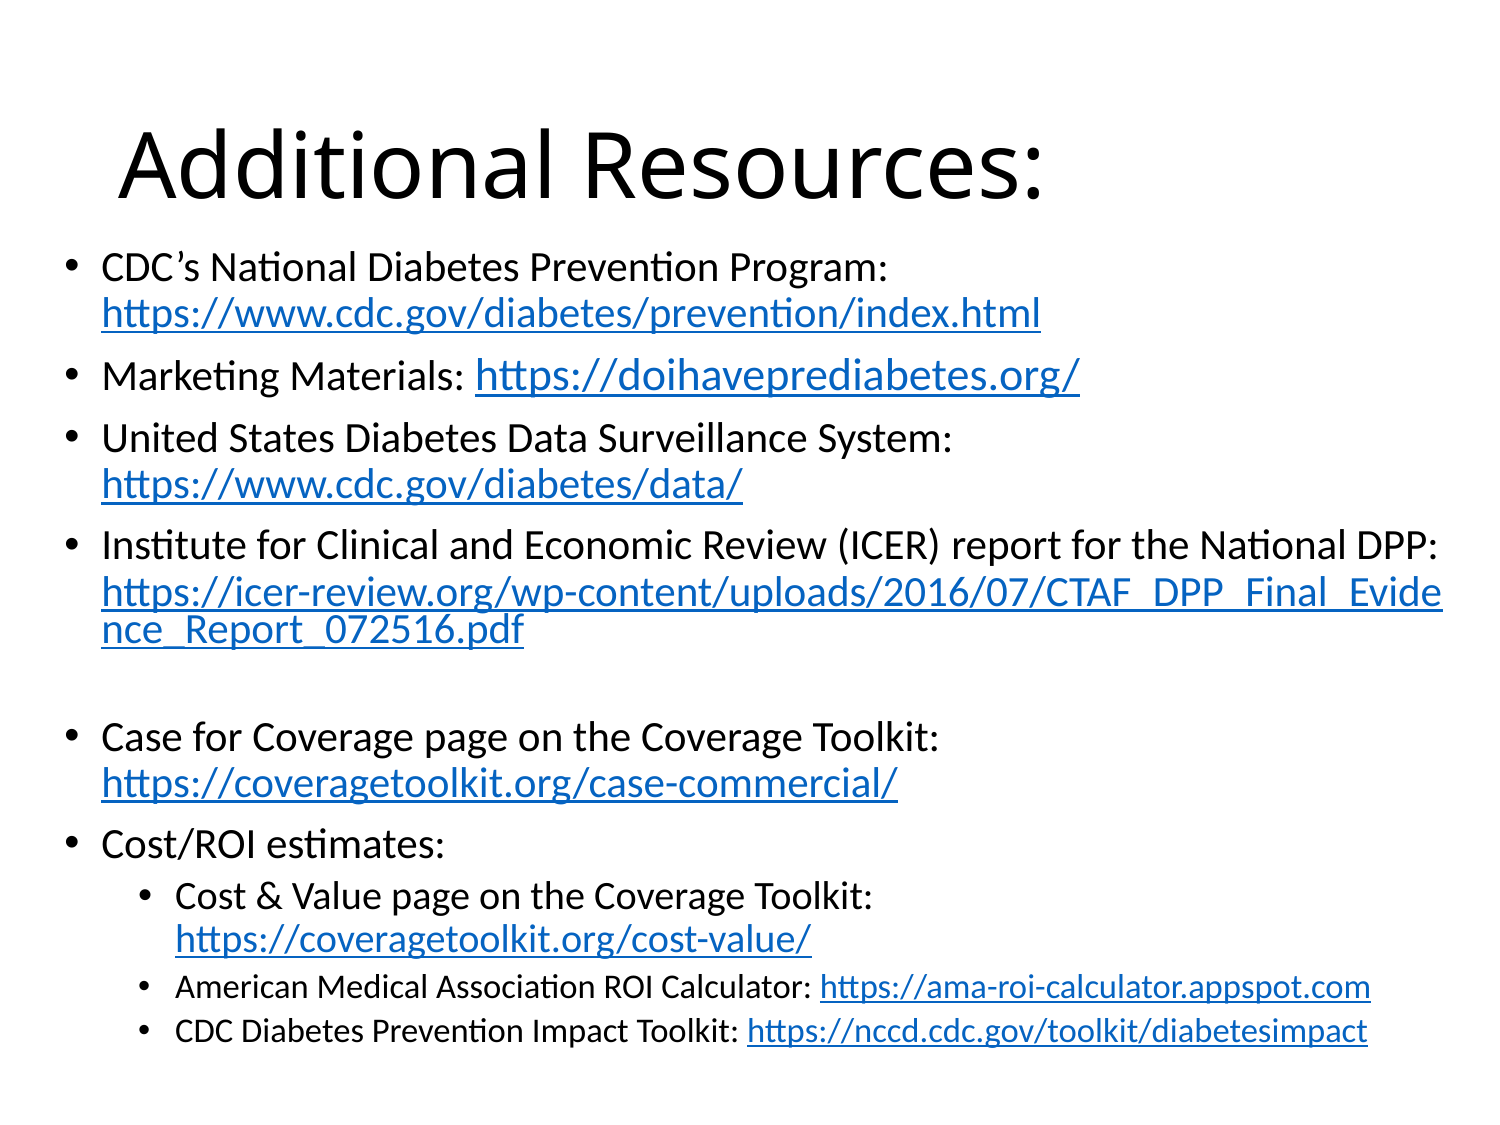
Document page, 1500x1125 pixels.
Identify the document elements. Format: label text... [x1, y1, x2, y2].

list CDC’s National Diabetes Prevention Program: https://www.cdc.gov/diabetes/prevention/index.html Marketing Materials: https://doihaveprediabetes.org/ United States Diabetes Data Surveillance System: https://www.cdc.gov/diabetes/data/ Institute for Clinical and Economic Review (ICER) report for the National DPP: https://icer-review.org/wp-content/uploads/2016/07/CTAF_DPP_Final_Evidence_Report_072516.pdf Case for Coverage page on the Coverage Toolkit: https://coveragetoolkit.org/case-commercial/ Cost/ROI estimates: Cost & Value page on the Coverage Toolkit: https://coveragetoolkit.org/cost-value/ American Medical Association ROI Calculator: https://ama-roi-calculator.appspot.com CDC Diabetes Prevention Impact Toolkit: https://nccd.cdc.gov/toolkit/diabetesimpact [49, 236, 1463, 1032]
title Additional Resources: [103, 59, 1397, 236]
